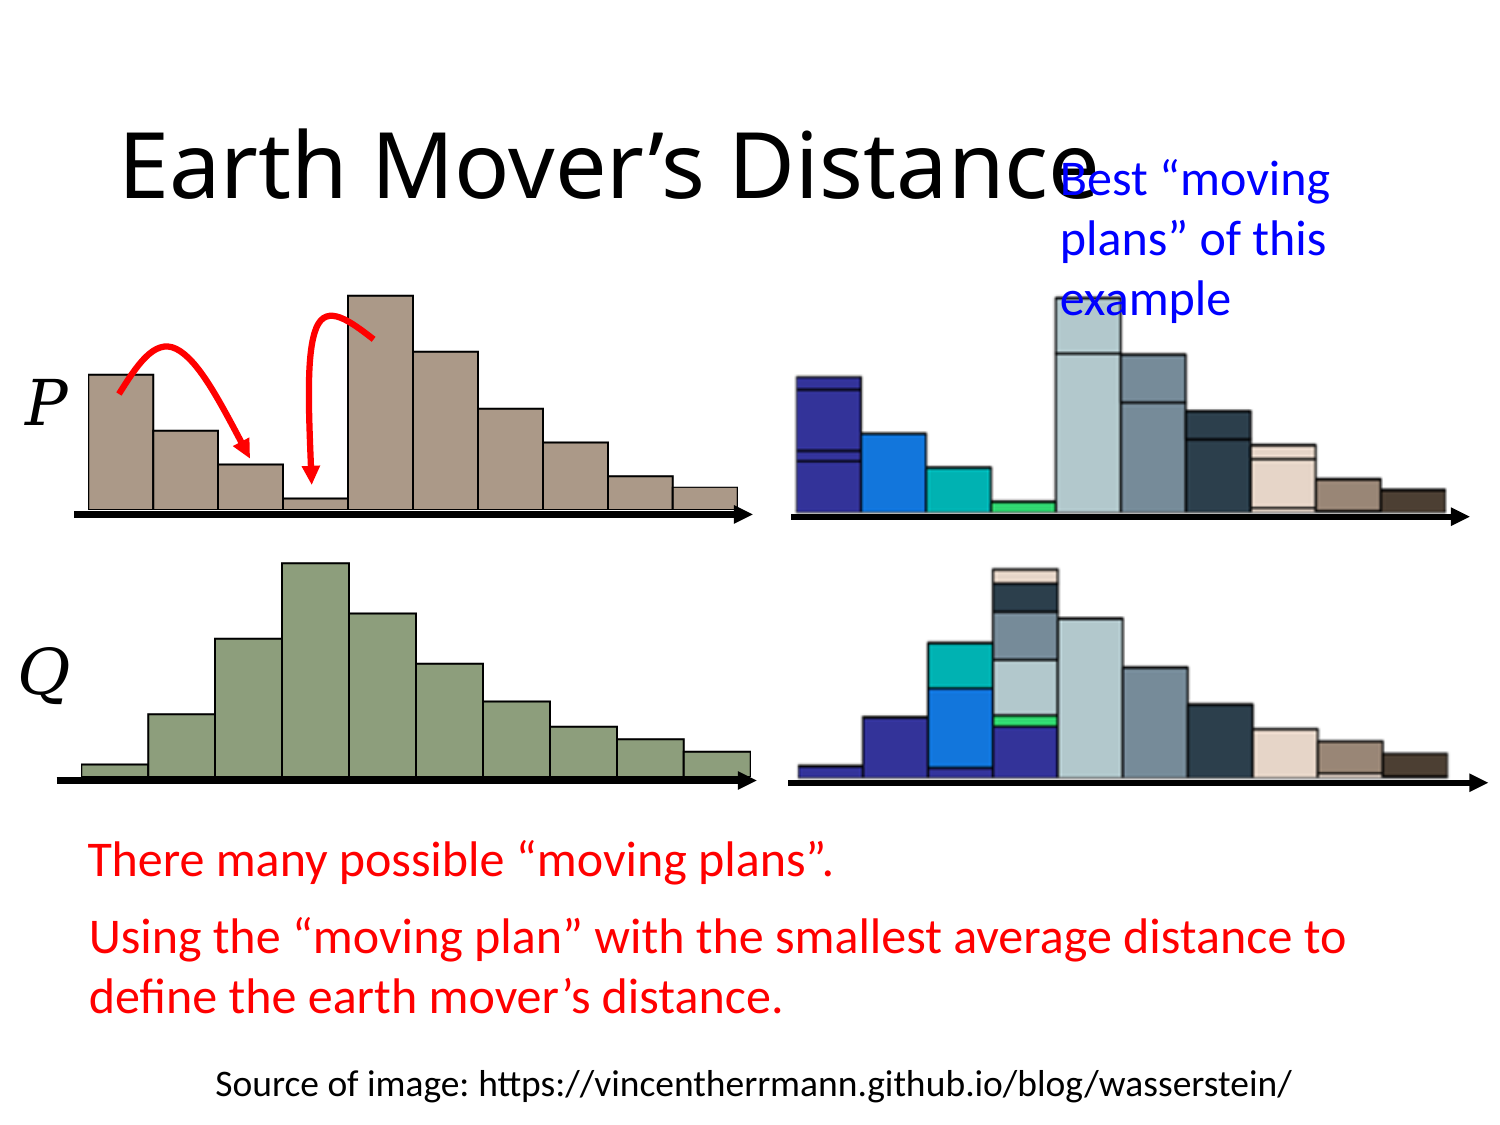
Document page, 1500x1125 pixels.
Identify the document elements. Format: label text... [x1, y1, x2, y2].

picture [783, 284, 1458, 521]
text_box Source of image: https://vincentherrmann.github.io/blog/wasserstein/ [24, 1051, 1409, 1112]
text_box Best “moving plans” of this example [1045, 137, 1470, 333]
picture [74, 515, 753, 522]
picture [783, 549, 1466, 788]
picture [74, 279, 753, 514]
picture [74, 556, 757, 780]
text_box Using the “moving plan” with the smallest average distance to define the earth mover’s distance. [74, 895, 1467, 1031]
text_box There many possible “moving plans”. [72, 818, 1466, 894]
title Earth Mover’s Distance [103, 59, 1397, 278]
